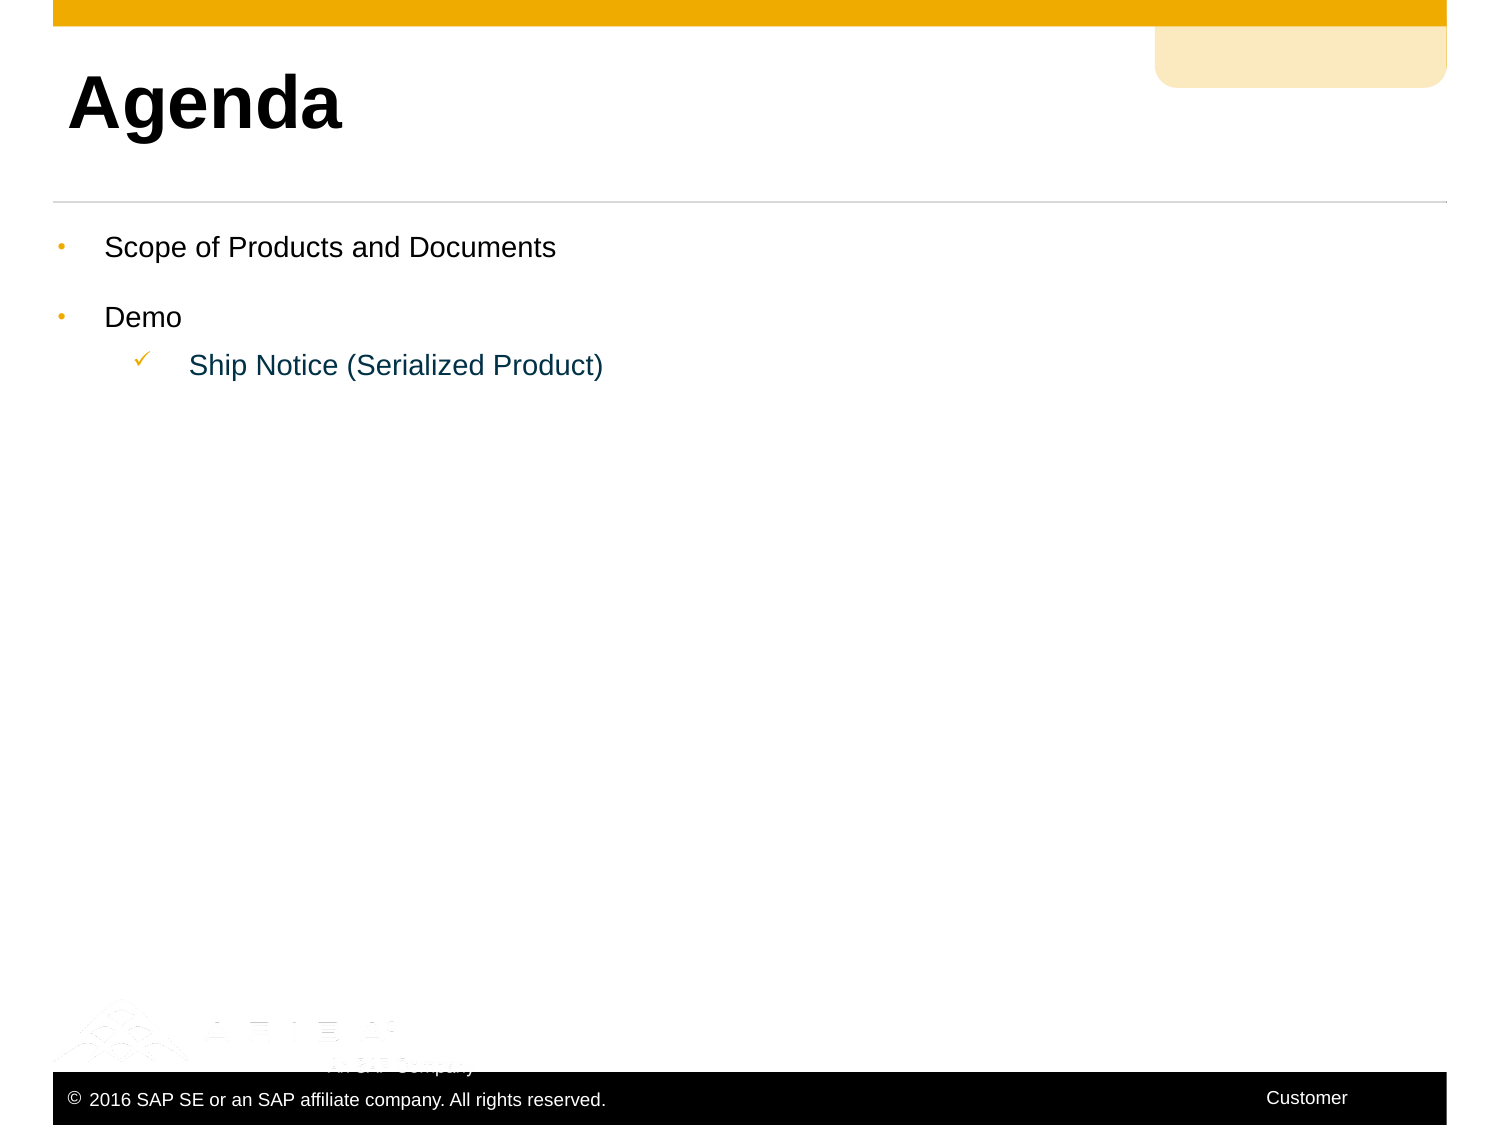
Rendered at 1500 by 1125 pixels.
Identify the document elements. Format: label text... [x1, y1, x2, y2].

subtitle Scope of Products and Documents Demo Ship Notice (Serialized Product) [57, 228, 1180, 1051]
picture [53, 997, 475, 1079]
title Agenda [67, 53, 1427, 175]
